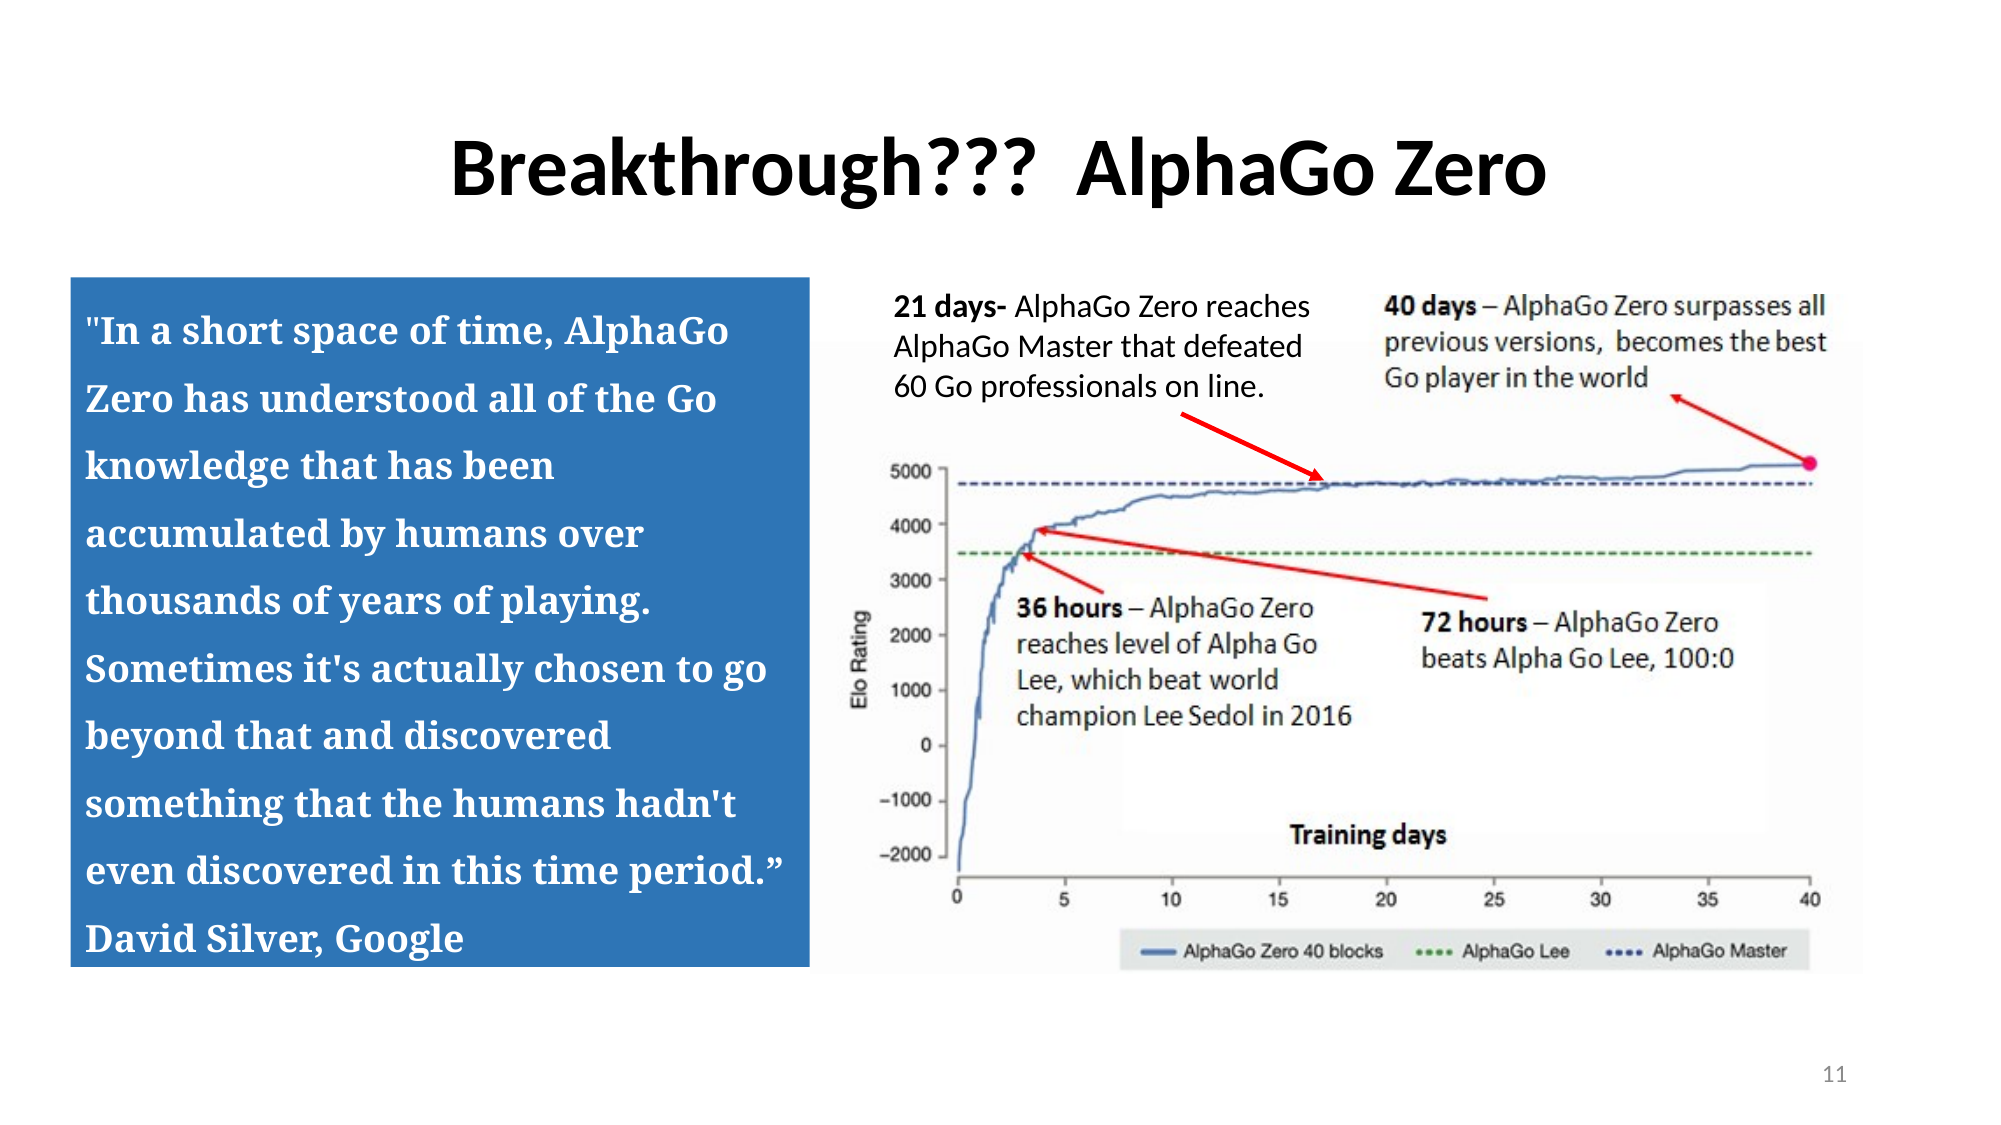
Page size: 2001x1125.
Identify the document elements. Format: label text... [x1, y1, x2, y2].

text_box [810, 277, 1863, 974]
text_box "In a short space of time, AlphaGo Zero has understood all of the Go knowledge that has been accumulated by humans over thousands of years of playing. Sometimes it's actually chosen to go beyond that and discovered something that the humans hadn't even discovered in this time period.” David Silver, Google [70, 277, 810, 967]
title Breakthrough??? AlphaGo Zero [137, 59, 1863, 277]
slide_number 11 [1412, 1042, 1863, 1103]
